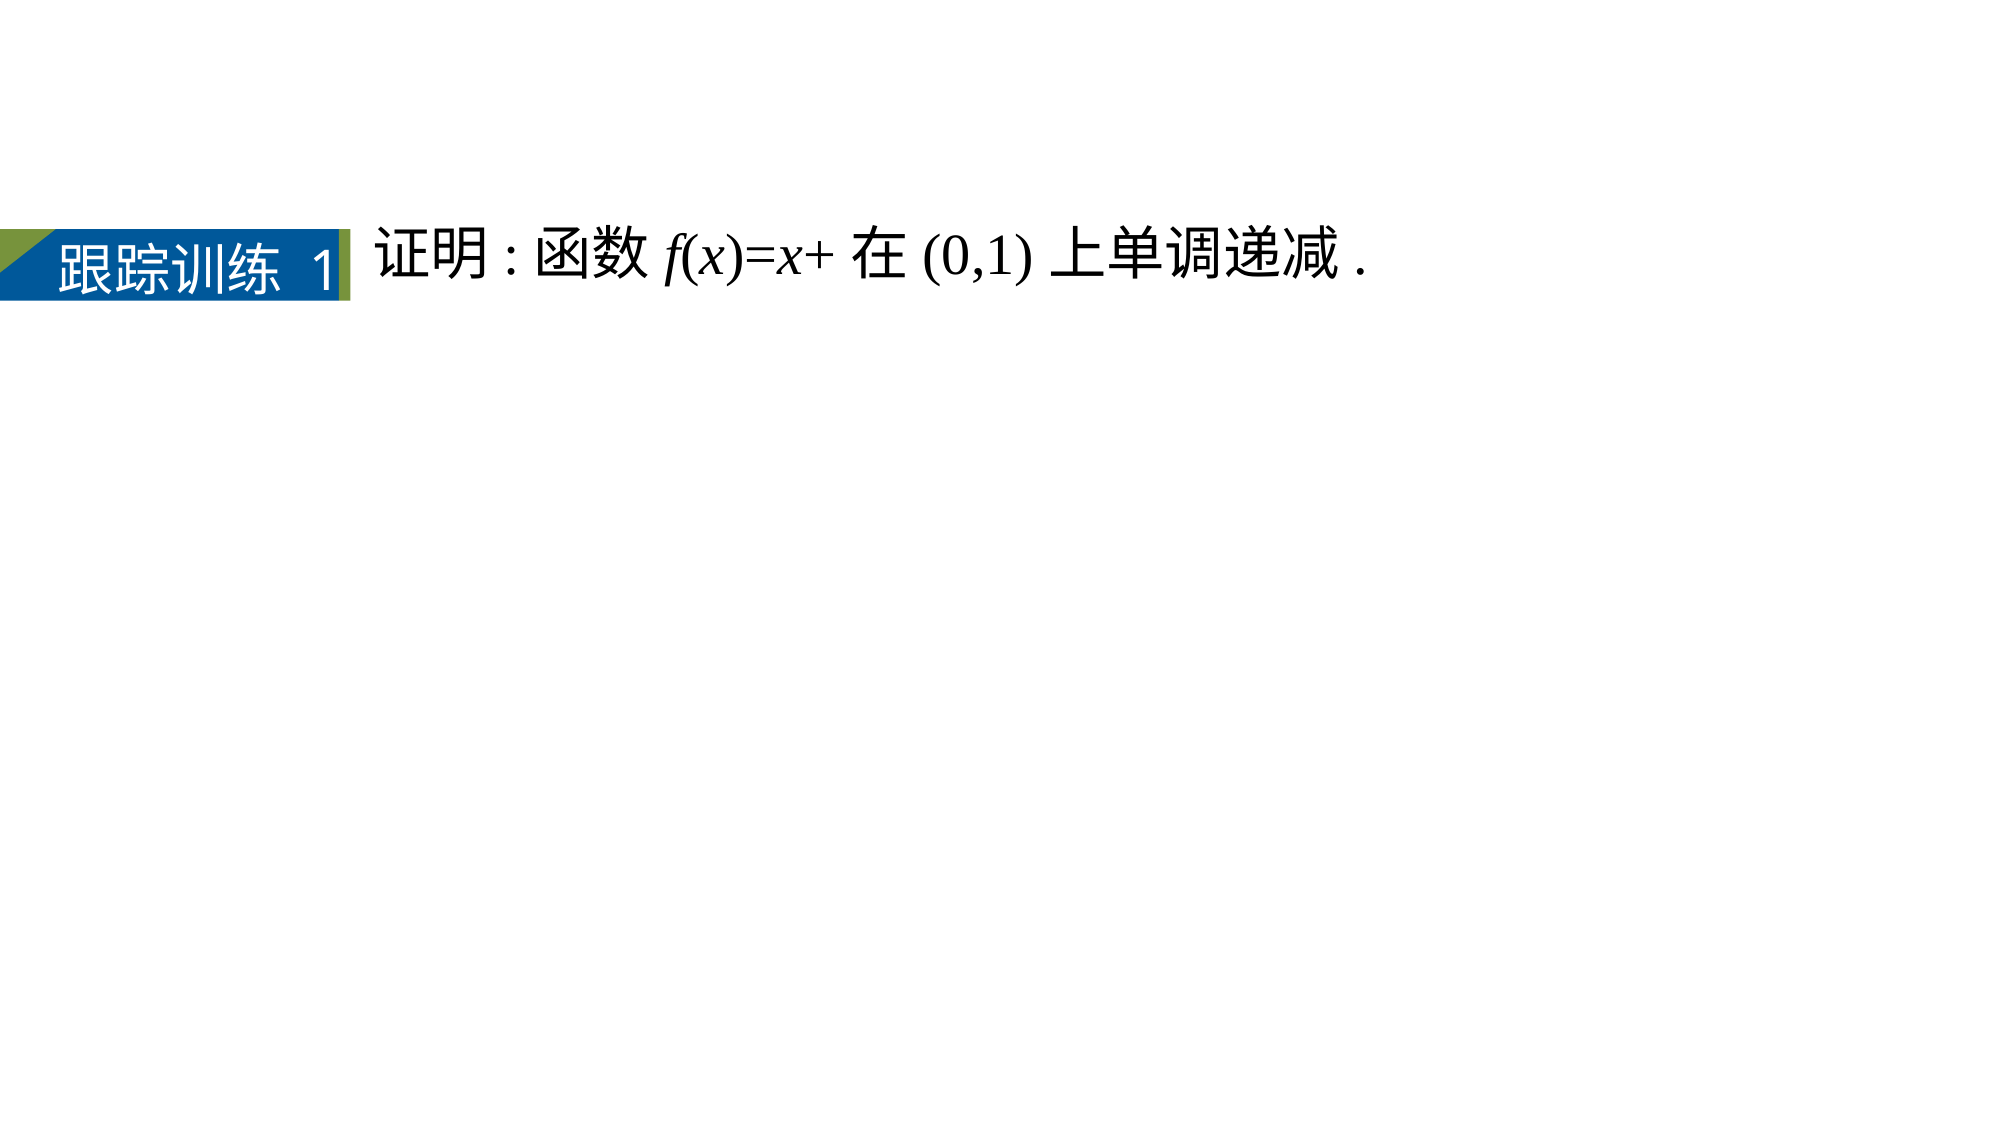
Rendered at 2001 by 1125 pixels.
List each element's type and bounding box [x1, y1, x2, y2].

text_box [0, 226, 363, 305]
